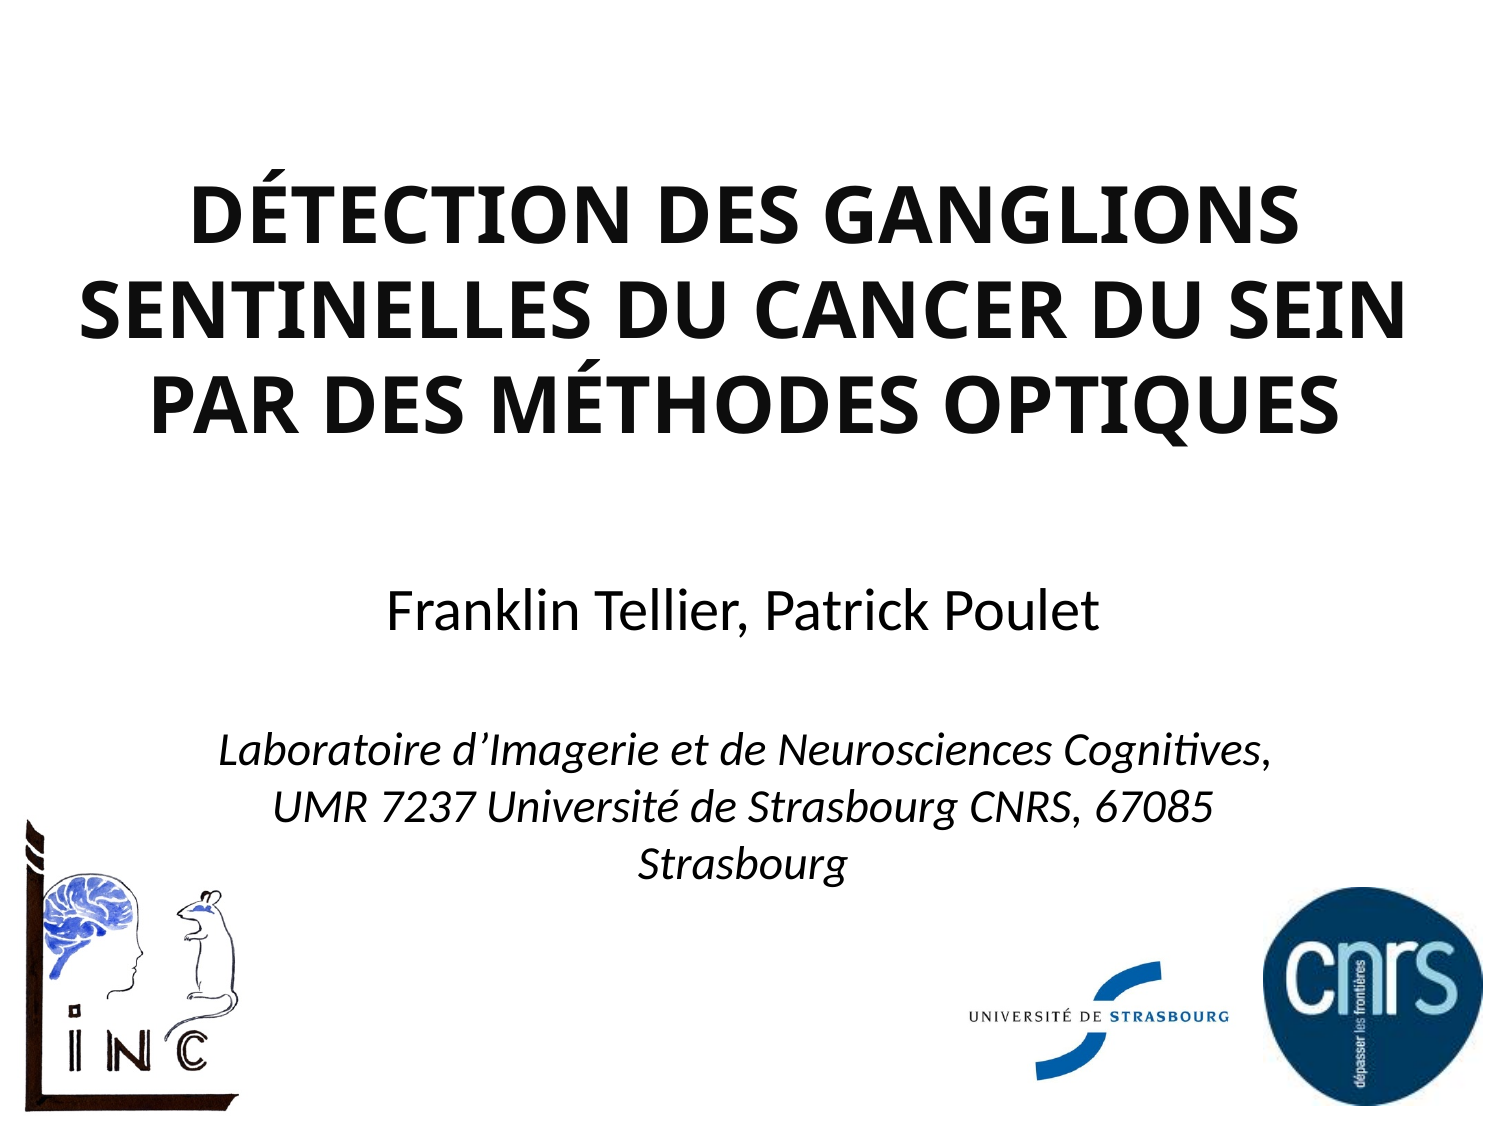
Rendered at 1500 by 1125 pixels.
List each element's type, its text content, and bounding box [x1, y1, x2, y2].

picture [950, 940, 1247, 1107]
title Détection des ganglions sentinelles du cancer du sein par des méthodes optiques [69, 149, 1420, 449]
picture [1263, 886, 1483, 1107]
subtitle Franklin Tellier, Patrick Poulet Laboratoire d’Imagerie et de Neurosciences Cognitives, UMR 7237 Université de Strasbourg CNRS, 67085 Strasbourg [194, 562, 1293, 898]
picture [17, 814, 255, 1118]
